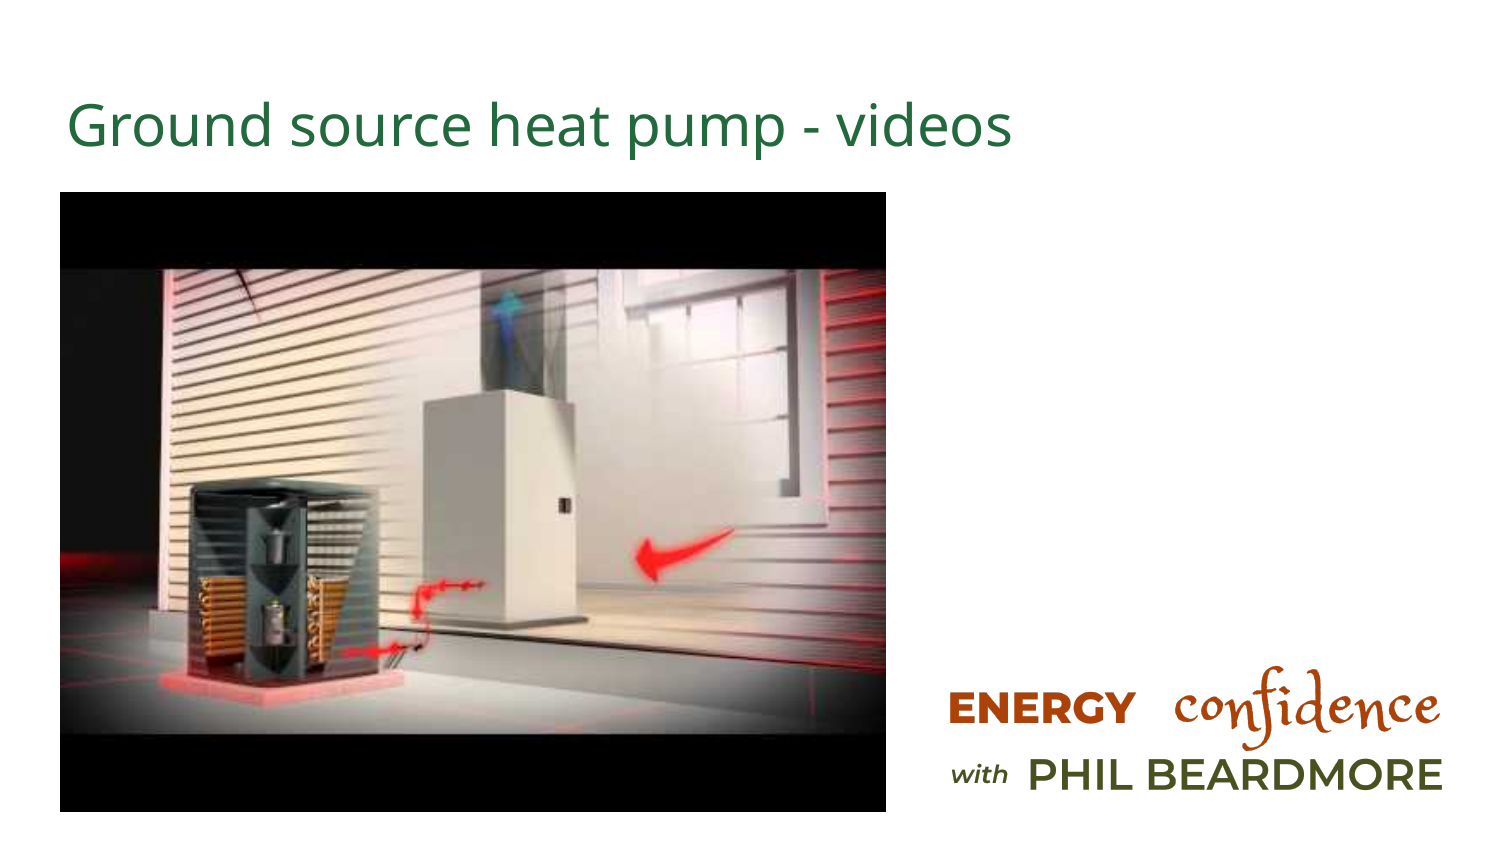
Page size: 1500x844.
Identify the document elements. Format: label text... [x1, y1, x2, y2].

picture [931, 626, 1471, 830]
title Ground source heat pump - videos [51, 72, 1449, 167]
text_box [172, 110, 665, 191]
picture [60, 192, 887, 812]
